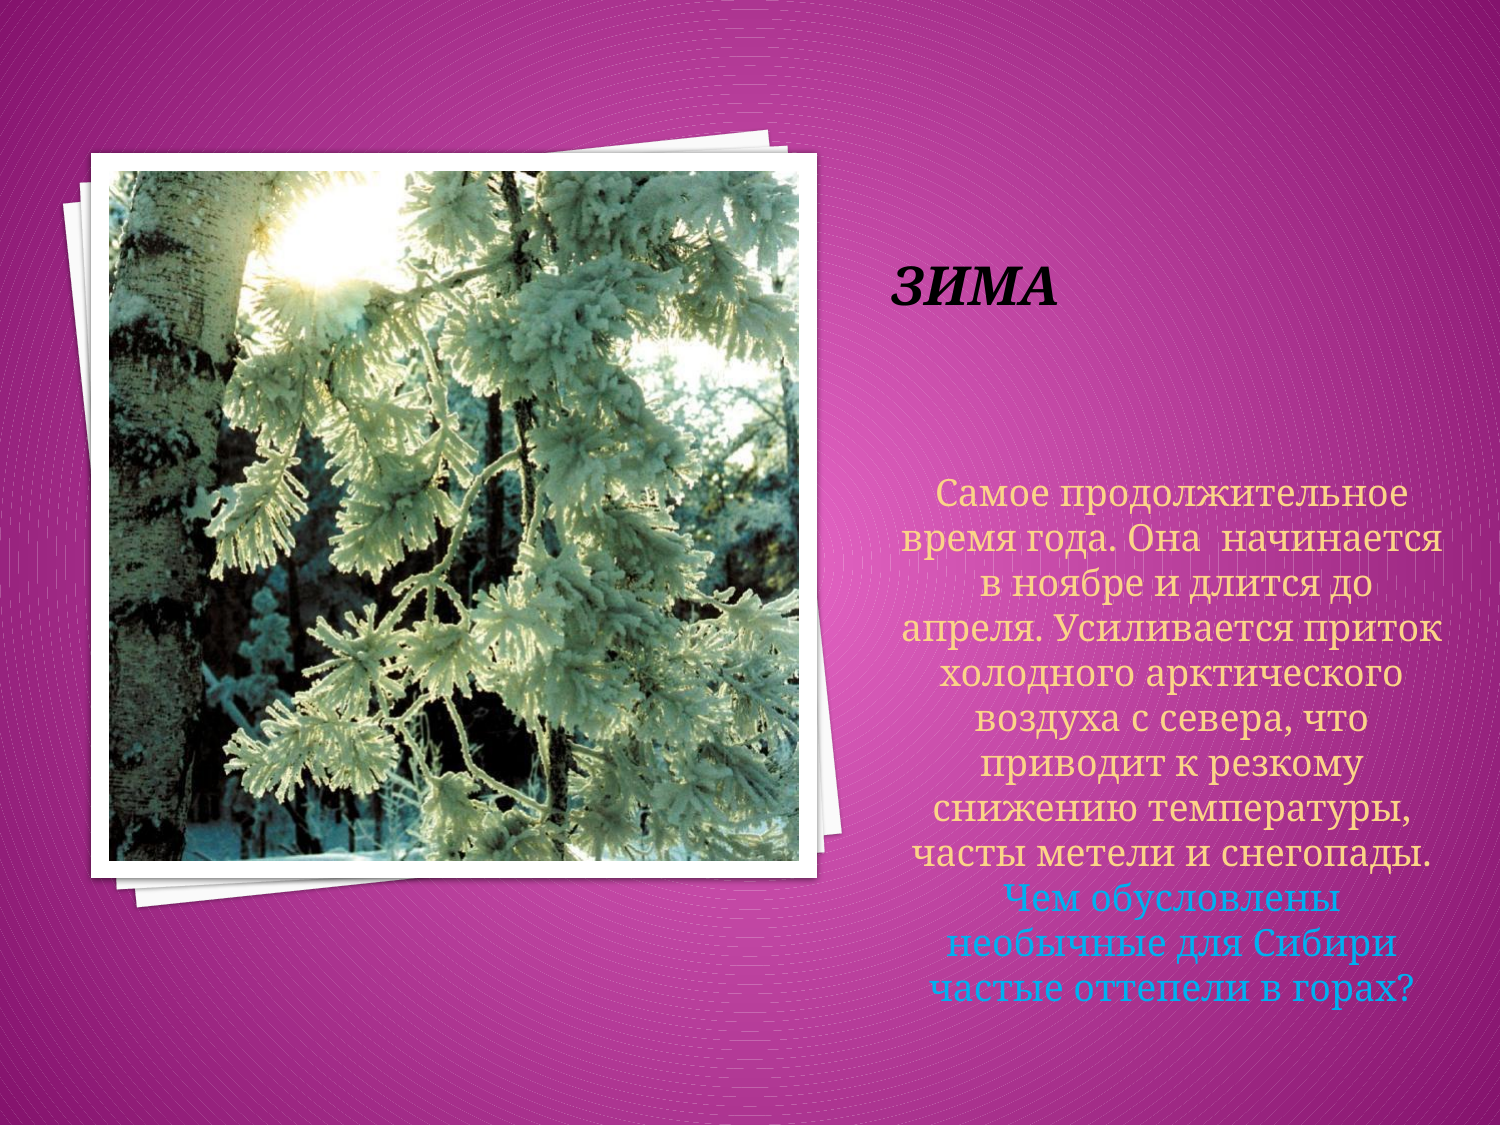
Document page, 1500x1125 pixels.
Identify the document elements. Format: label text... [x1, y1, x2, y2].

list Самое продолжительное время года. Она начинается в ноябре и длится до апреля. Усиливается приток холодного арктического воздуха с севера, что приводит к резкому снижению температуры, часты метели и снегопады. Чем обусловлены необычные для Сибири частые оттепели в горах? [884, 468, 1447, 1055]
title зима [884, 187, 1447, 446]
picture [108, 170, 800, 862]
